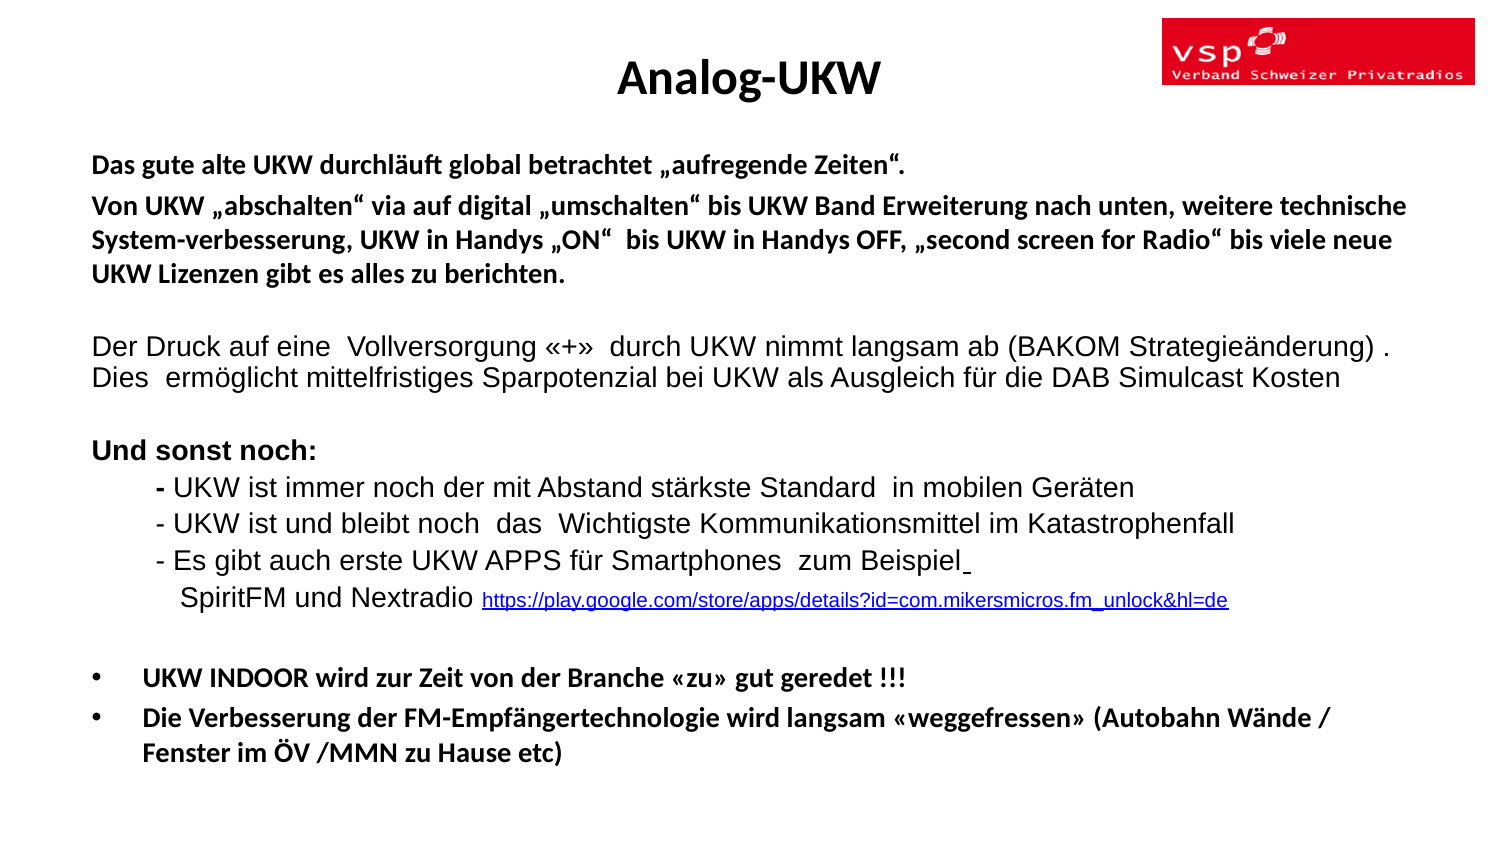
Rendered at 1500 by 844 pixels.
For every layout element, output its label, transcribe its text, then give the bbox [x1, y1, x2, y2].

title Analog-UKW [75, 33, 1425, 115]
picture [1162, 18, 1476, 86]
list Das gute alte UKW durchläuft global betrachtet „aufregende Zeiten“. Von UKW „abschalten“ via auf digital „umschalten“ bis UKW Band Erweiterung nach unten, weitere technische System-verbesserung, UKW in Handys „ON“ bis UKW in Handys OFF, „second screen for Radio“ bis viele neue UKW Lizenzen gibt es alles zu berichten. Der Druck auf eine Vollversorgung «+» durch UKW nimmt langsam ab (BAKOM Strategieänderung) . Dies ermöglicht mittelfristiges Sparpotenzial bei UKW als Ausgleich für die DAB Simulcast Kosten Und sonst noch: - UKW ist immer noch der mit Abstand stärkste Standard in mobilen Geräten - UKW ist und bleibt noch das Wichtigste Kommunikationsmittel im Katastrophenfall - Es gibt auch erste UKW APPS für Smartphones zum Beispiel SpiritFM und Nextradio https://play.google.com/store/apps/details?id=com.mikersmicros.fm_unlock&hl=de UKW INDOOR wird zur Zeit von der Branche «zu» gut geredet !!! Die Verbesserung der FM-Empfängertechnologie wird langsam «weggefressen» (Autobahn Wände / Fenster im ÖV /MMN zu Hause etc) [76, 114, 1427, 812]
